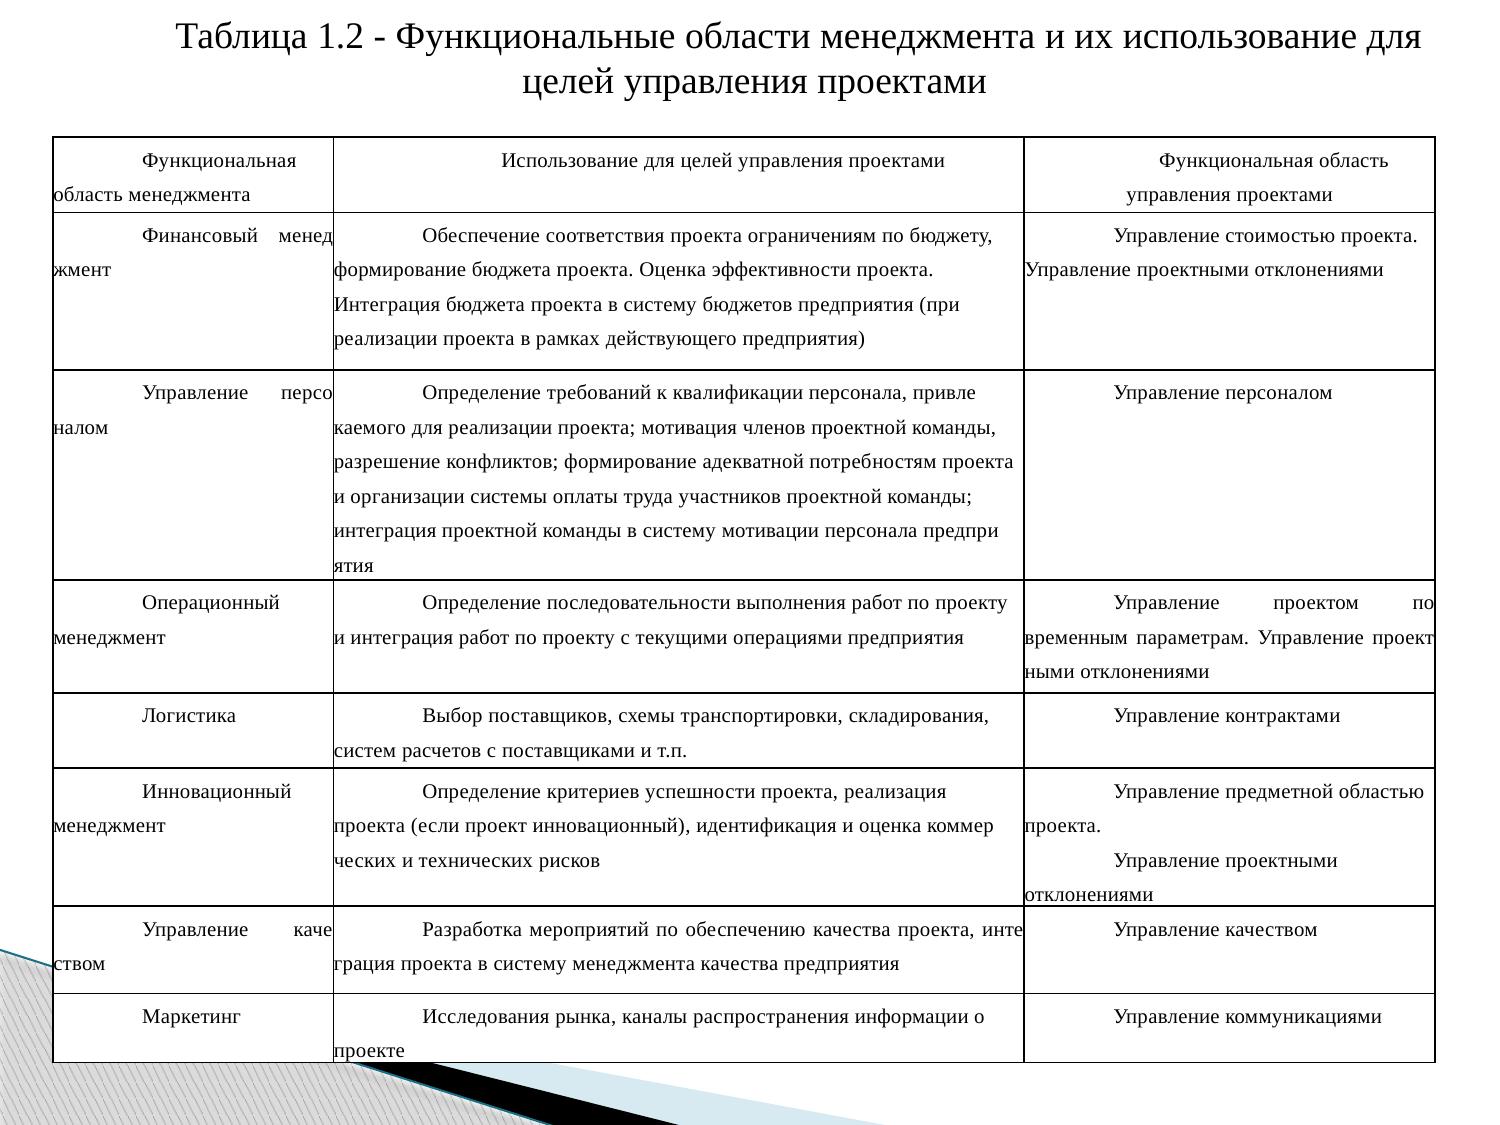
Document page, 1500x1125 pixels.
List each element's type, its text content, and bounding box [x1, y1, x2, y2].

table_cell Исследования рынка, каналы рас­пространения информации о проекте [334, 994, 1023, 1062]
table_cell Выбор поставщиков, схемы транс­портировки, складирования, систем расчетов с поставщиками и т.п. [334, 694, 1023, 767]
table_cell Управле­ние каче­ством [54, 907, 333, 993]
table_cell Управление проек­том по временным параметрам. Управление проект­ными отклонениями [1025, 581, 1434, 692]
table_cell Иннова­ционный менед­жмент [54, 769, 333, 905]
table_header Функциональная область управления проектами [1025, 138, 1434, 212]
table_cell Управление стои­мостью проекта. Управление про­ектными отклоне­ниями [1025, 213, 1434, 369]
table_cell Логистика [54, 694, 333, 767]
text_box Таблица 1.2 - Функциональные области менеджмента и их использование для целей управления проектами [53, 4, 1459, 109]
table_cell Разработка мероприятий по обе­спечению качества проекта, инте­грация проекта в систему менед­жмента качества предприятия [334, 907, 1023, 993]
table_cell Управление каче­ством [1025, 907, 1434, 993]
table_cell Обеспечение соответствия про­екта ограничениям по бюджету, формирование бюджета проекта. Оценка эффективности проекта. Интеграция бюджета проекта в систему бюджетов предприятия (при реализации проекта в рамках действующего предприятия) [334, 213, 1023, 369]
table_cell Управление персо­налом [1025, 371, 1434, 579]
table_cell Маркетинг [54, 994, 333, 1062]
table_cell Управление кон­трактами [1025, 694, 1434, 767]
table_cell Определение критериев успешно­сти проекта, реализация проекта (если проект инновационный), идентификация и оценка коммер­ческих и технических рисков [334, 769, 1023, 905]
table_cell Управление комму­никациями [1025, 994, 1434, 1062]
table_cell Определение требований к ква­лификации персонала, привле­каемого для реализации проекта; мотивация членов проектной команды, разрешение конфликтов; формирование адекватной потреб­ностям проекта и организации системы оплаты труда участников проектной команды; интеграция проектной команды в систему мотивации персонала предпри­ятия [334, 371, 1023, 579]
table_cell Управле­ние персо­налом [54, 371, 333, 579]
table_cell Операцион­ный менед­жмент [54, 581, 333, 692]
table_cell Финансо­вый менед­жмент [54, 213, 333, 369]
table_header Использование для целей управ­ления проектами [334, 138, 1023, 212]
table_cell Определение последовательности выполнения работ по проекту и интеграция работ по проекту с текущими операциями предпри­ятия [334, 581, 1023, 692]
table_cell Управление пред­метной областью проекта. Управление проект­ными отклонениями [1025, 769, 1434, 905]
table_header Функцио­нальная область ме­неджмента [54, 138, 333, 212]
